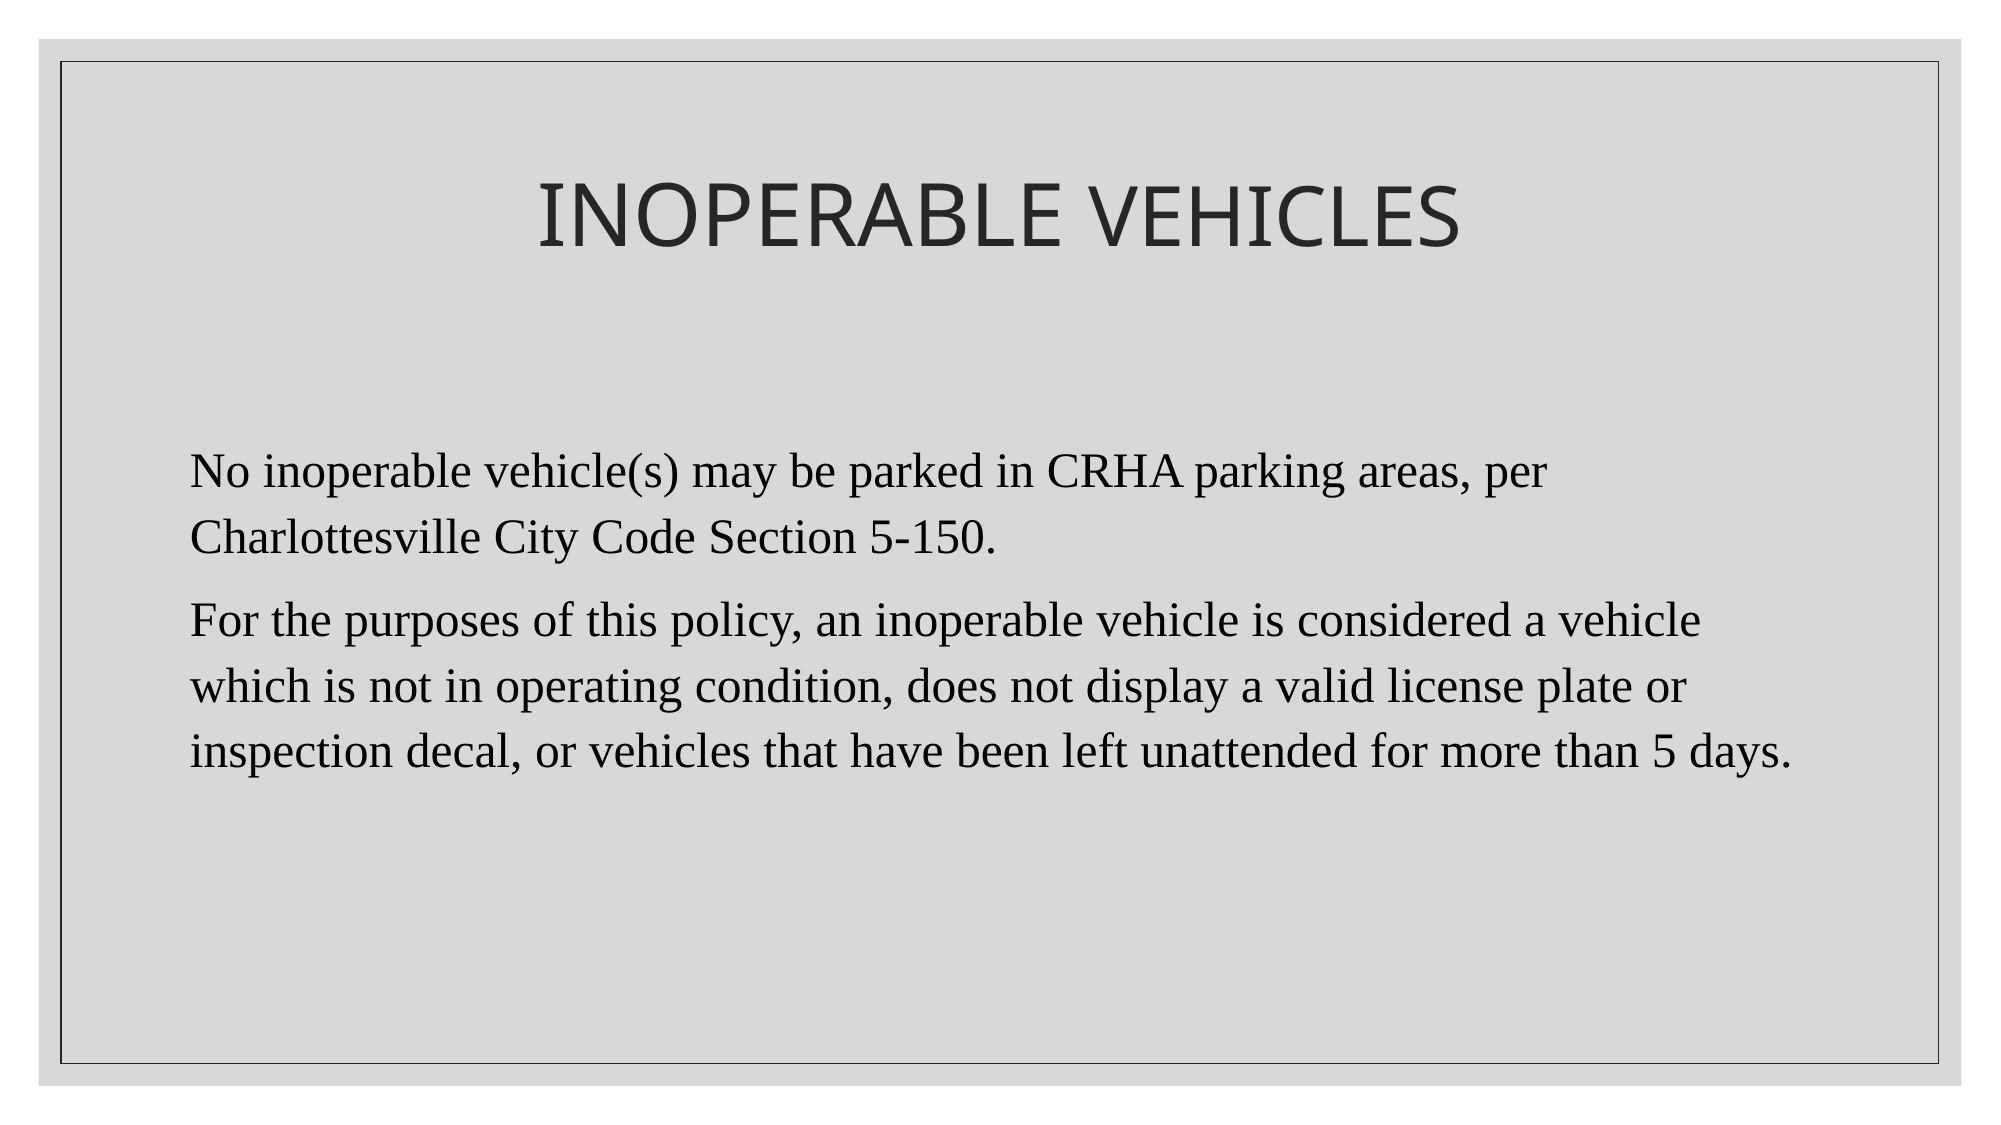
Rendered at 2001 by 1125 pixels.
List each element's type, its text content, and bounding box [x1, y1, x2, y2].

list No inoperable vehicle(s) may be parked in CRHA parking areas, per Charlottesville City Code Section 5-150. For the purposes of this policy, an inoperable vehicle is considered a vehicle which is not in operating condition, does not display a valid license plate or inspection decal, or vehicles that have been left unattended for more than 5 days. [174, 425, 1825, 795]
title INOPERABLE VEHICLES [174, 105, 1825, 331]
